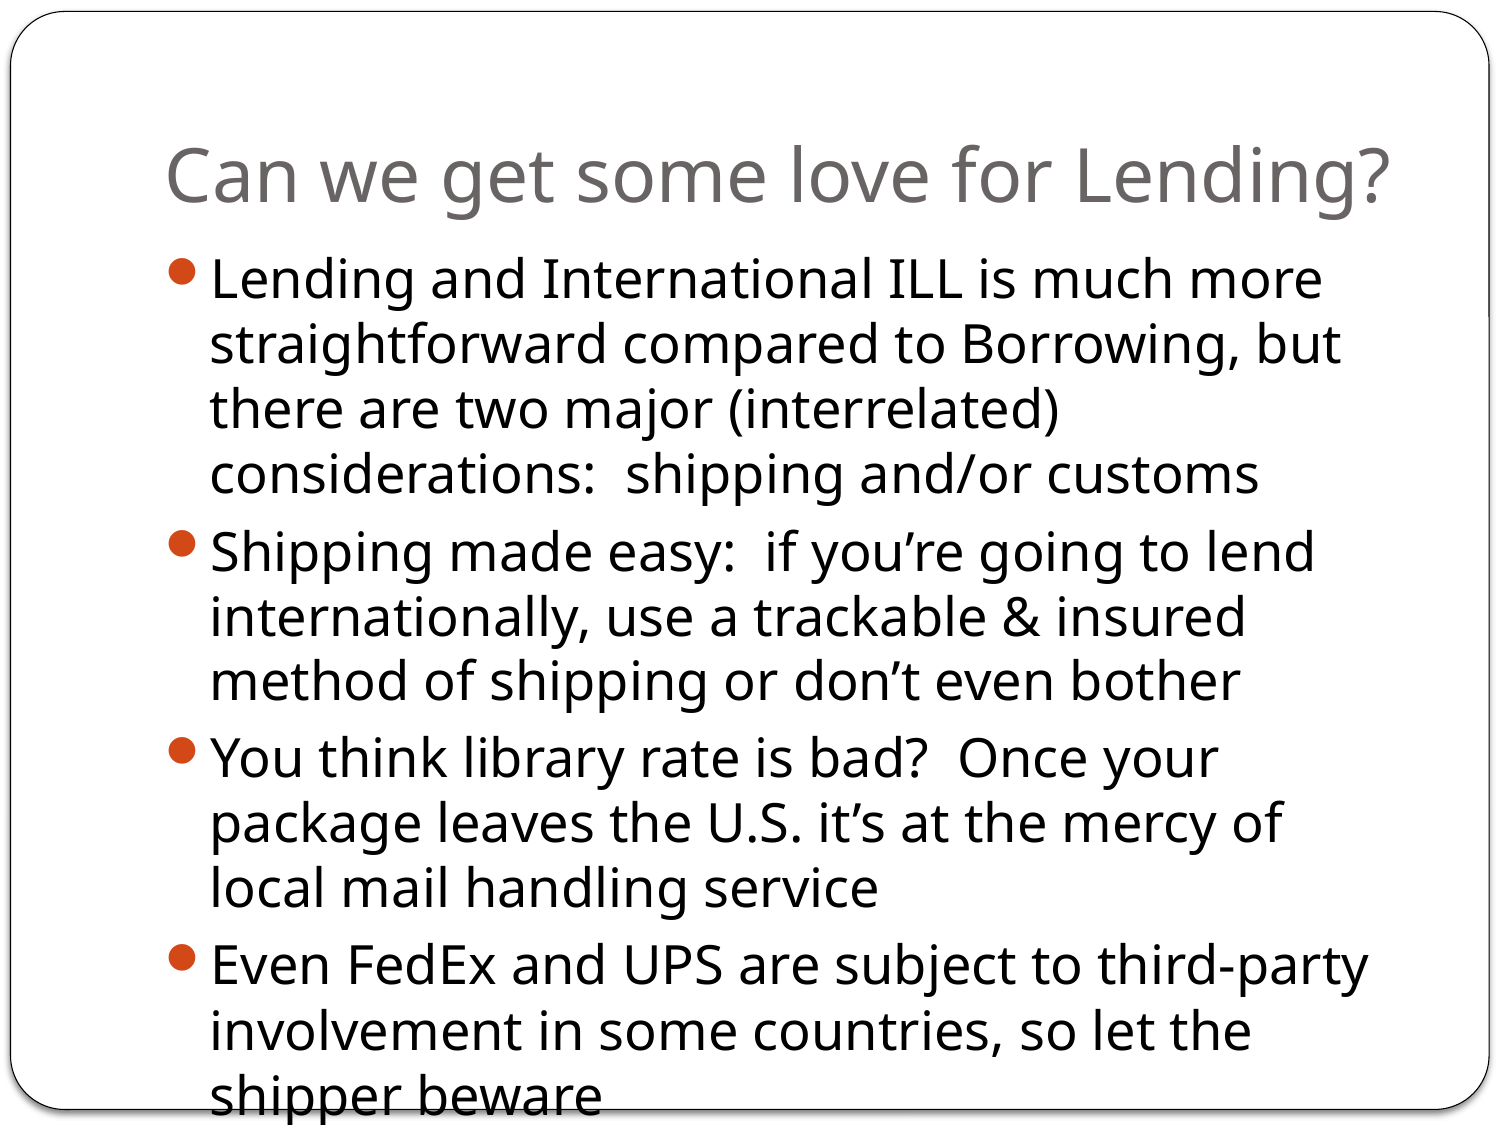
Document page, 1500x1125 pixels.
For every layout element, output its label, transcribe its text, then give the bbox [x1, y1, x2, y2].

list Lending and International ILL is much more straightforward compared to Borrowing, but there are two major (interrelated) considerations: shipping and/or customs Shipping made easy: if you’re going to lend internationally, use a trackable & insured method of shipping or don’t even bother You think library rate is bad? Once your package leaves the U.S. it’s at the mercy of local mail handling service Even FedEx and UPS are subject to third-party involvement in some countries, so let the shipper beware [150, 237, 1425, 988]
title Can we get some love for Lending? [150, 45, 1425, 233]
